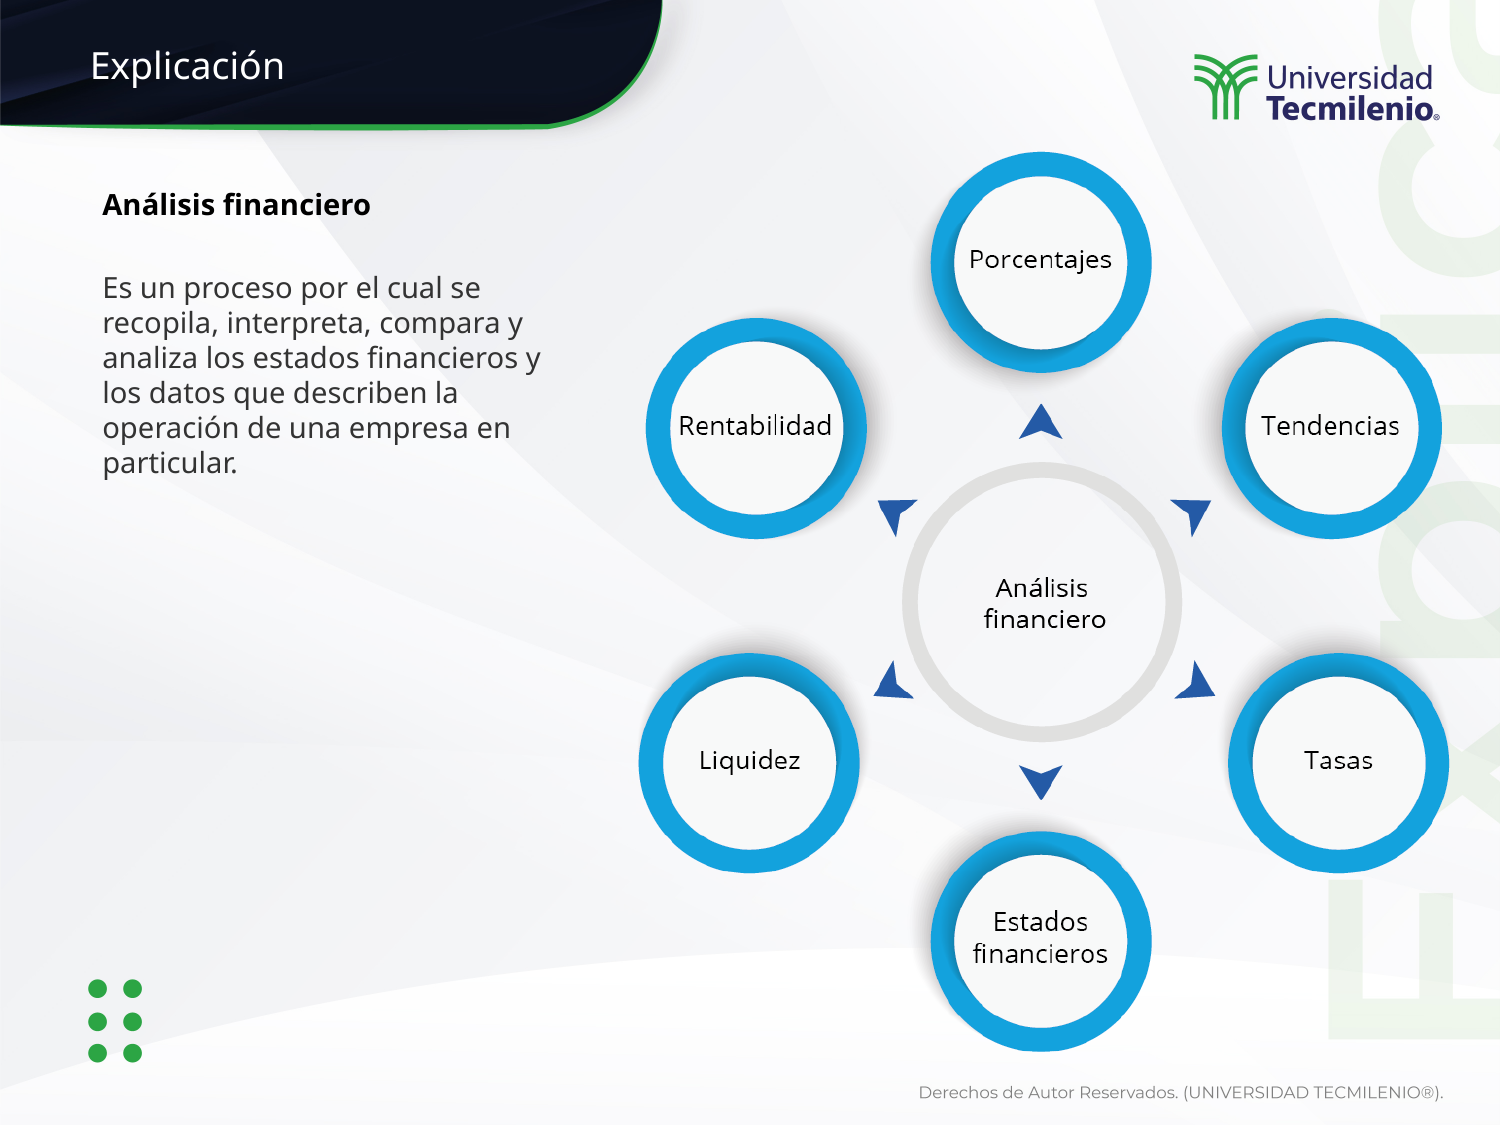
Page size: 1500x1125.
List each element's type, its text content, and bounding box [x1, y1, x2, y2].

picture [0, 0, 1500, 1125]
text_box Explicación [75, 34, 425, 140]
text_box Análisis financiero [87, 178, 632, 213]
text_box Es un proceso por el cual se recopila, interpreta, compara y analiza los estados financieros y los datos que describen la operación de una empresa en particular. [87, 262, 575, 487]
